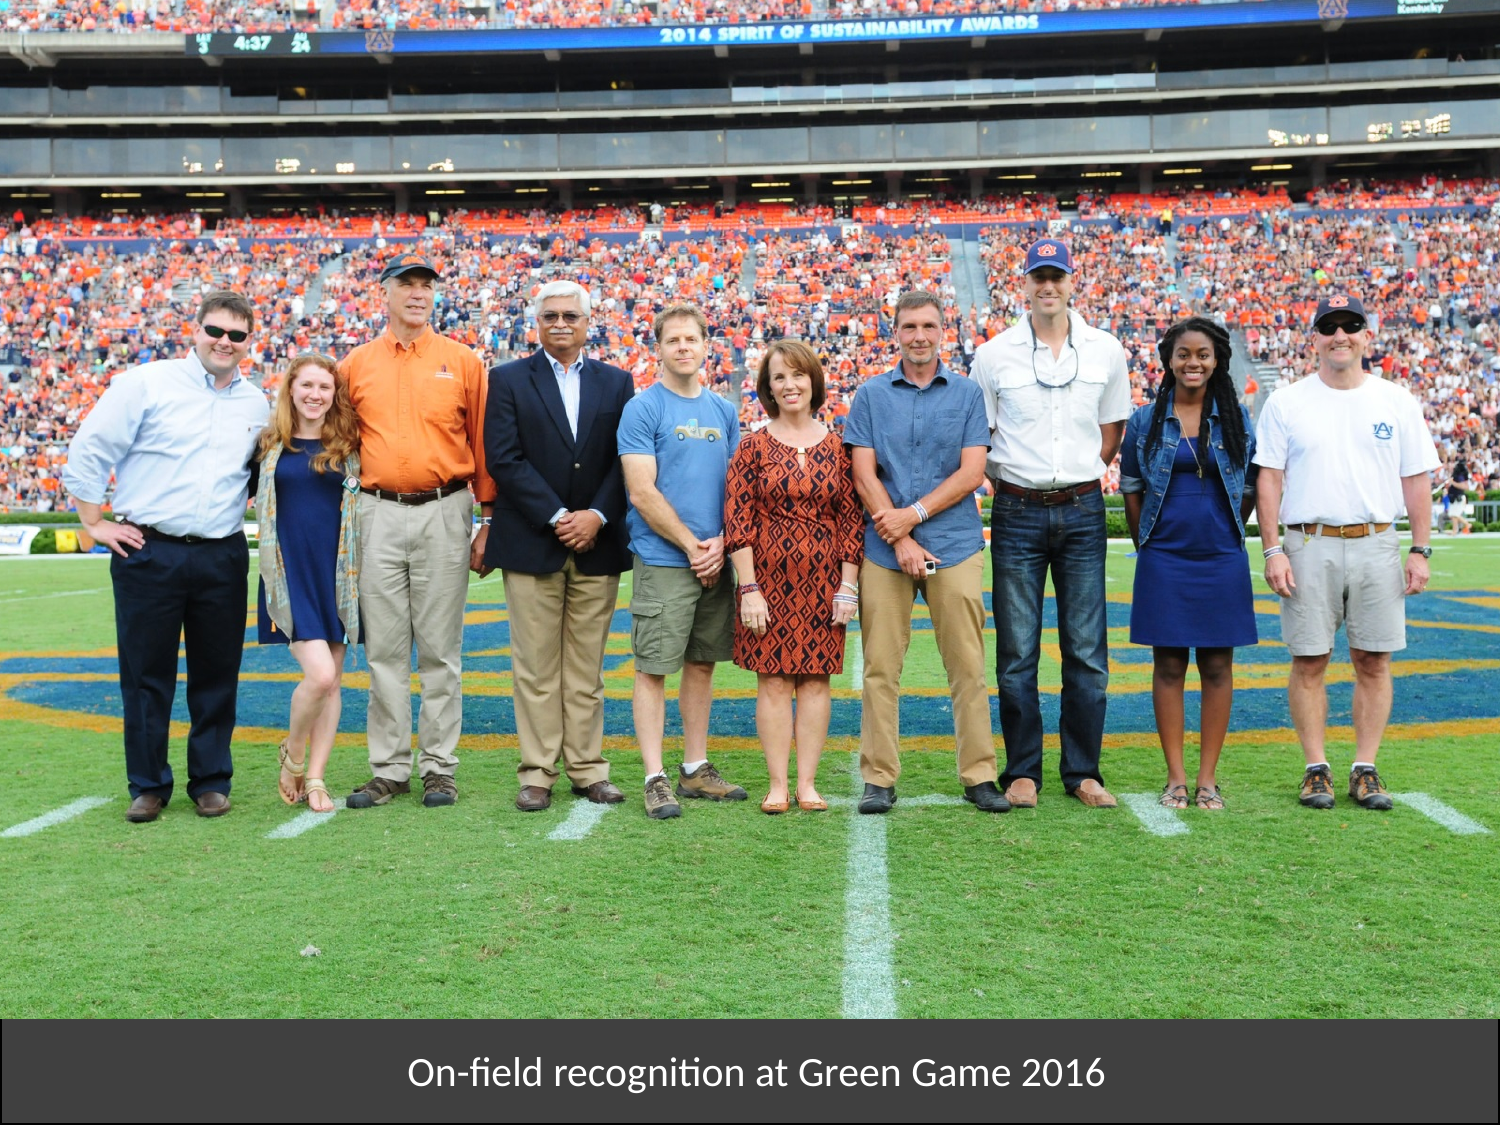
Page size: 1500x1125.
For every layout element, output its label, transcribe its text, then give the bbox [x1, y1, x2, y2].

text_box On-field recognition at Green Game 2016 [392, 1037, 1122, 1103]
text_box [0, 1028, 1500, 1125]
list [0, 0, 1500, 1020]
